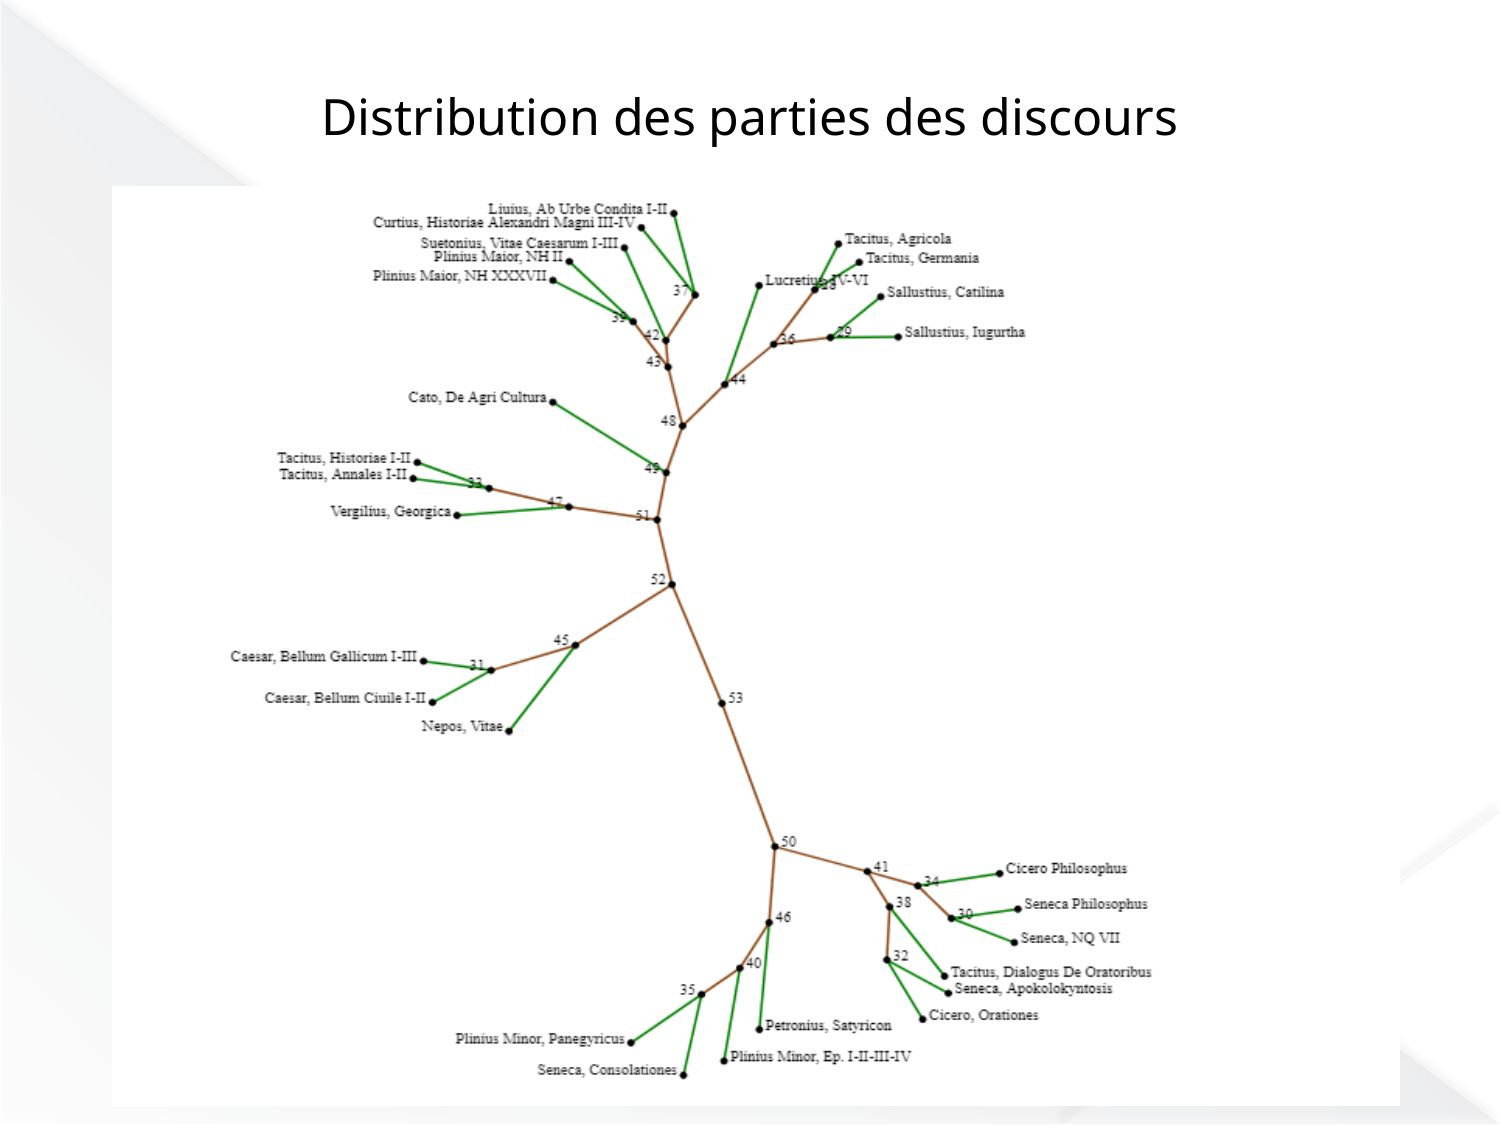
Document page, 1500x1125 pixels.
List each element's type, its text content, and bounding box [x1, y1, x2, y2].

picture [111, 186, 1400, 1107]
text_box Distribution des parties des discours [76, 78, 1424, 153]
